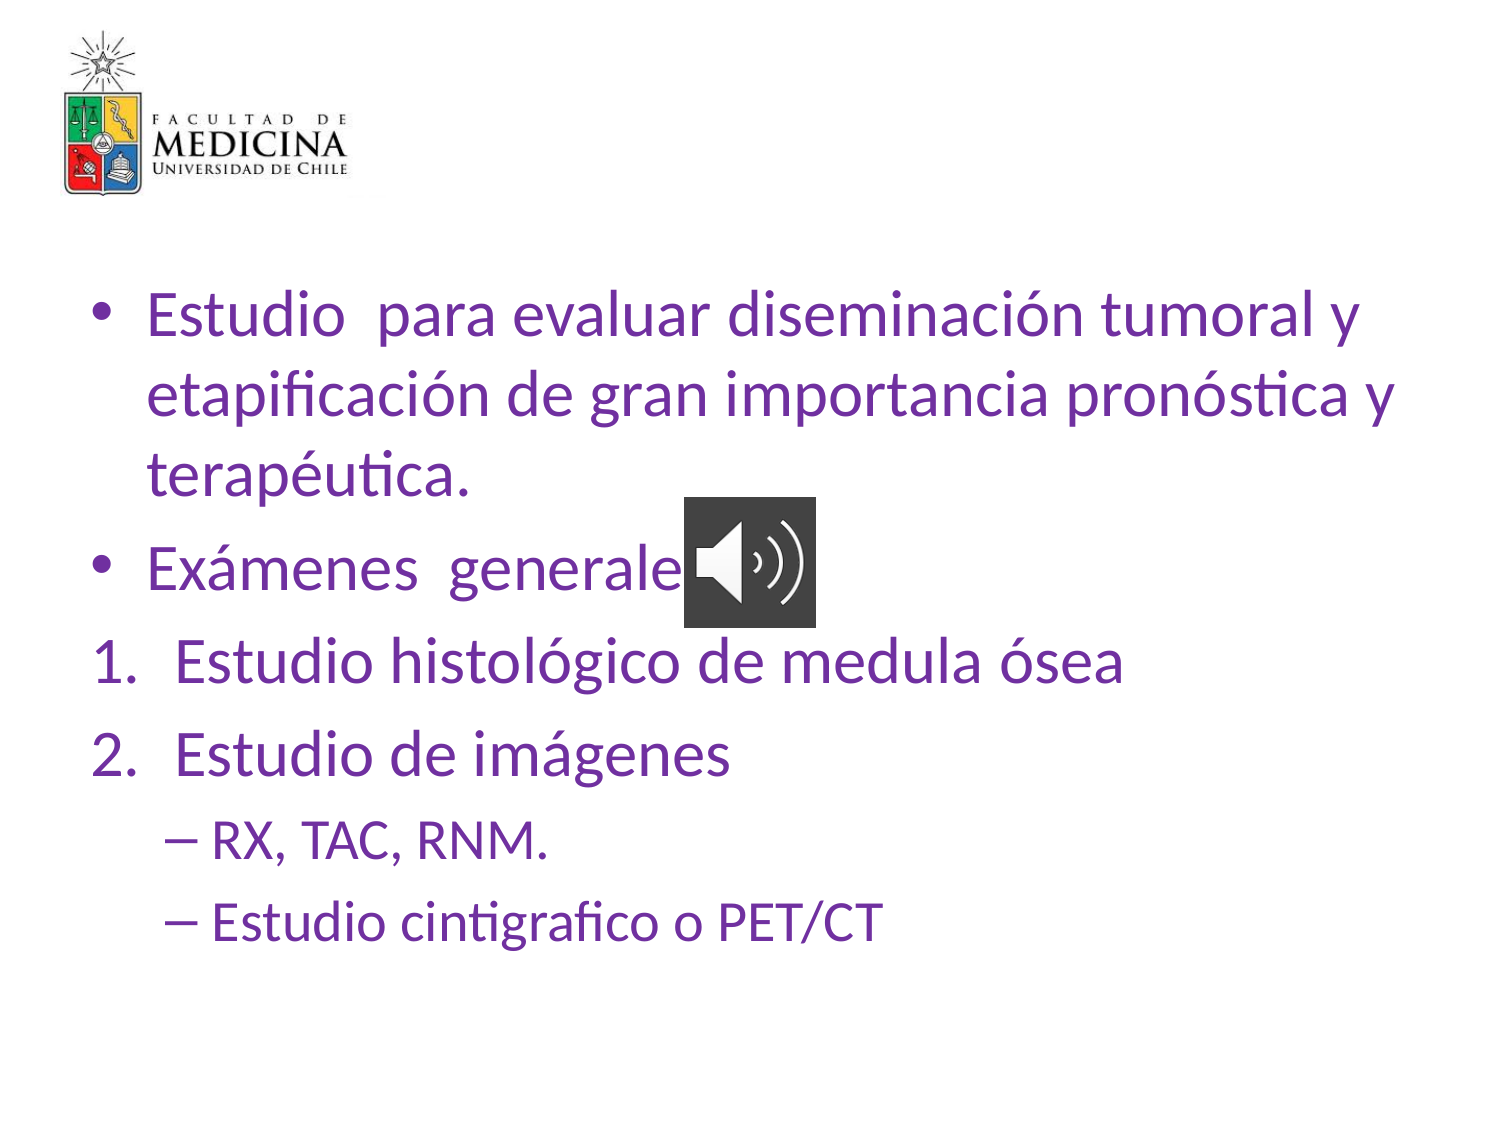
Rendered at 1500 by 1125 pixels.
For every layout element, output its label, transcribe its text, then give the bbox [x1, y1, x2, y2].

list Estudio para evaluar diseminación tumoral y etapificación de gran importancia pronóstica y terapéutica. Exámenes generales : Estudio histológico de medula ósea Estudio de imágenes RX, TAC, RNM. Estudio cintigrafico o PET/CT [75, 262, 1425, 1005]
picture [60, 28, 387, 199]
picture [683, 495, 817, 630]
